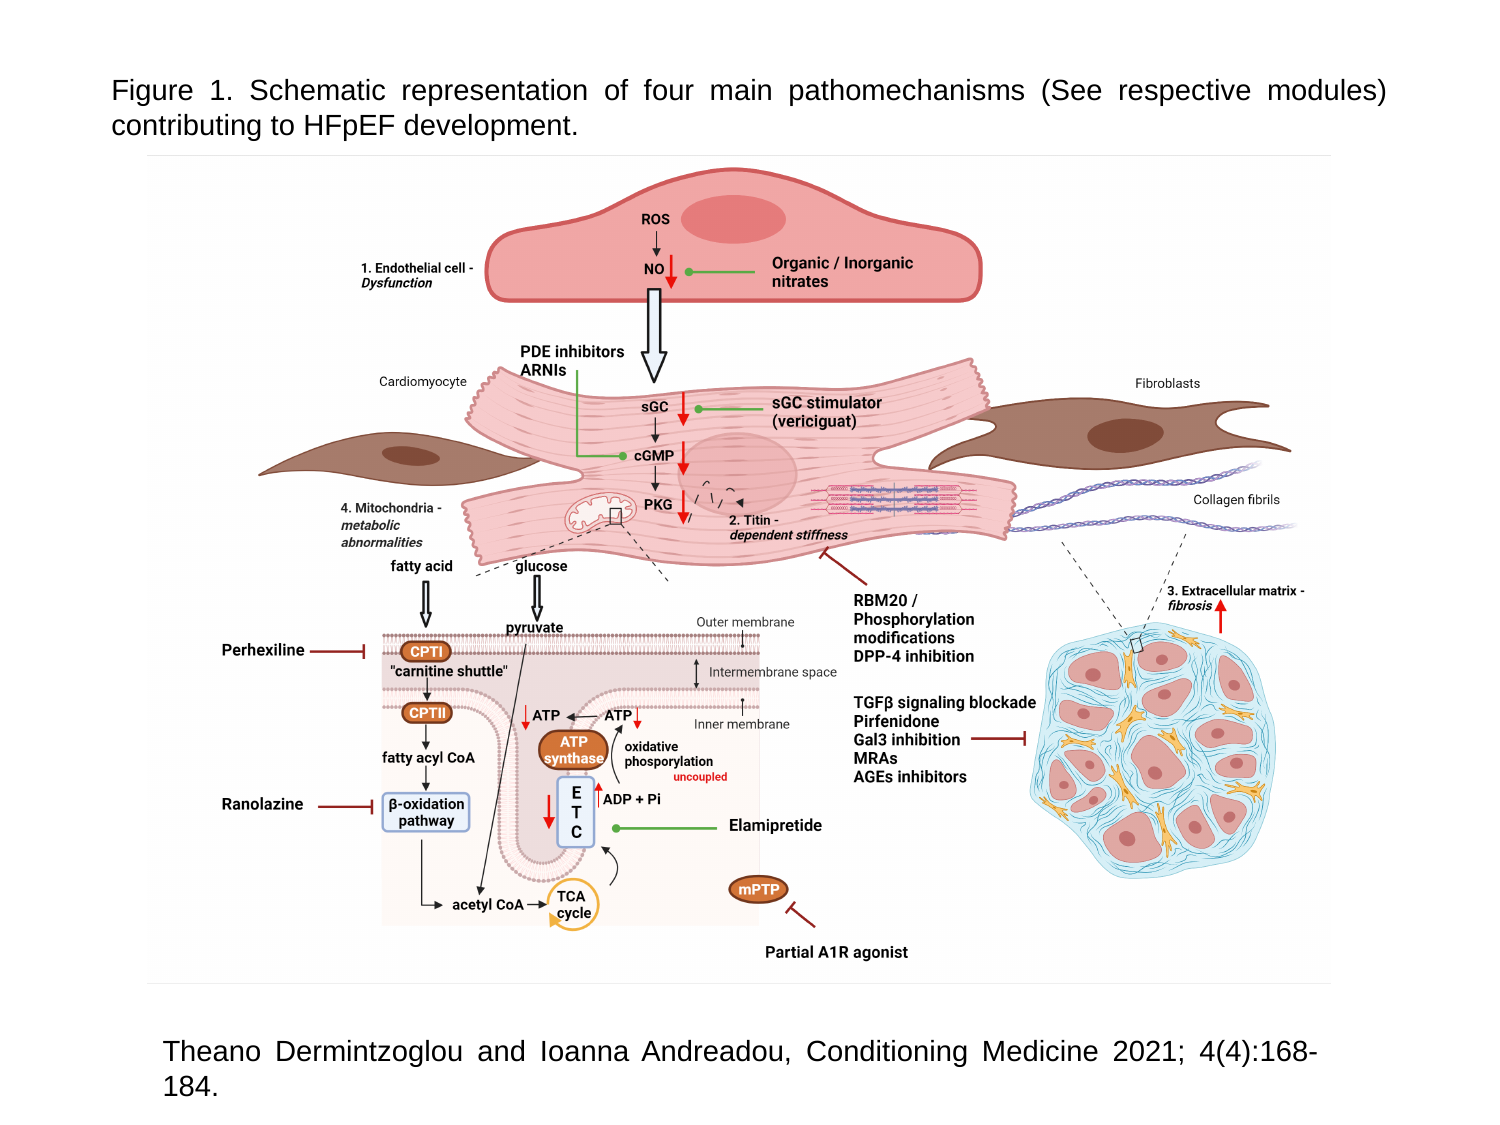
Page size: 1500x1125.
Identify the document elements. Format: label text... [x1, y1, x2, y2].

text_box Theano Dermintzoglou and Ioanna Andreadou, Conditioning Medicine 2021; 4(4):168-184. [147, 1024, 1335, 1110]
picture [147, 155, 1331, 985]
text_box Figure 1. Schematic representation of four main pathomechanisms (See respective modules) contributing to HFpEF development. [96, 64, 1404, 149]
